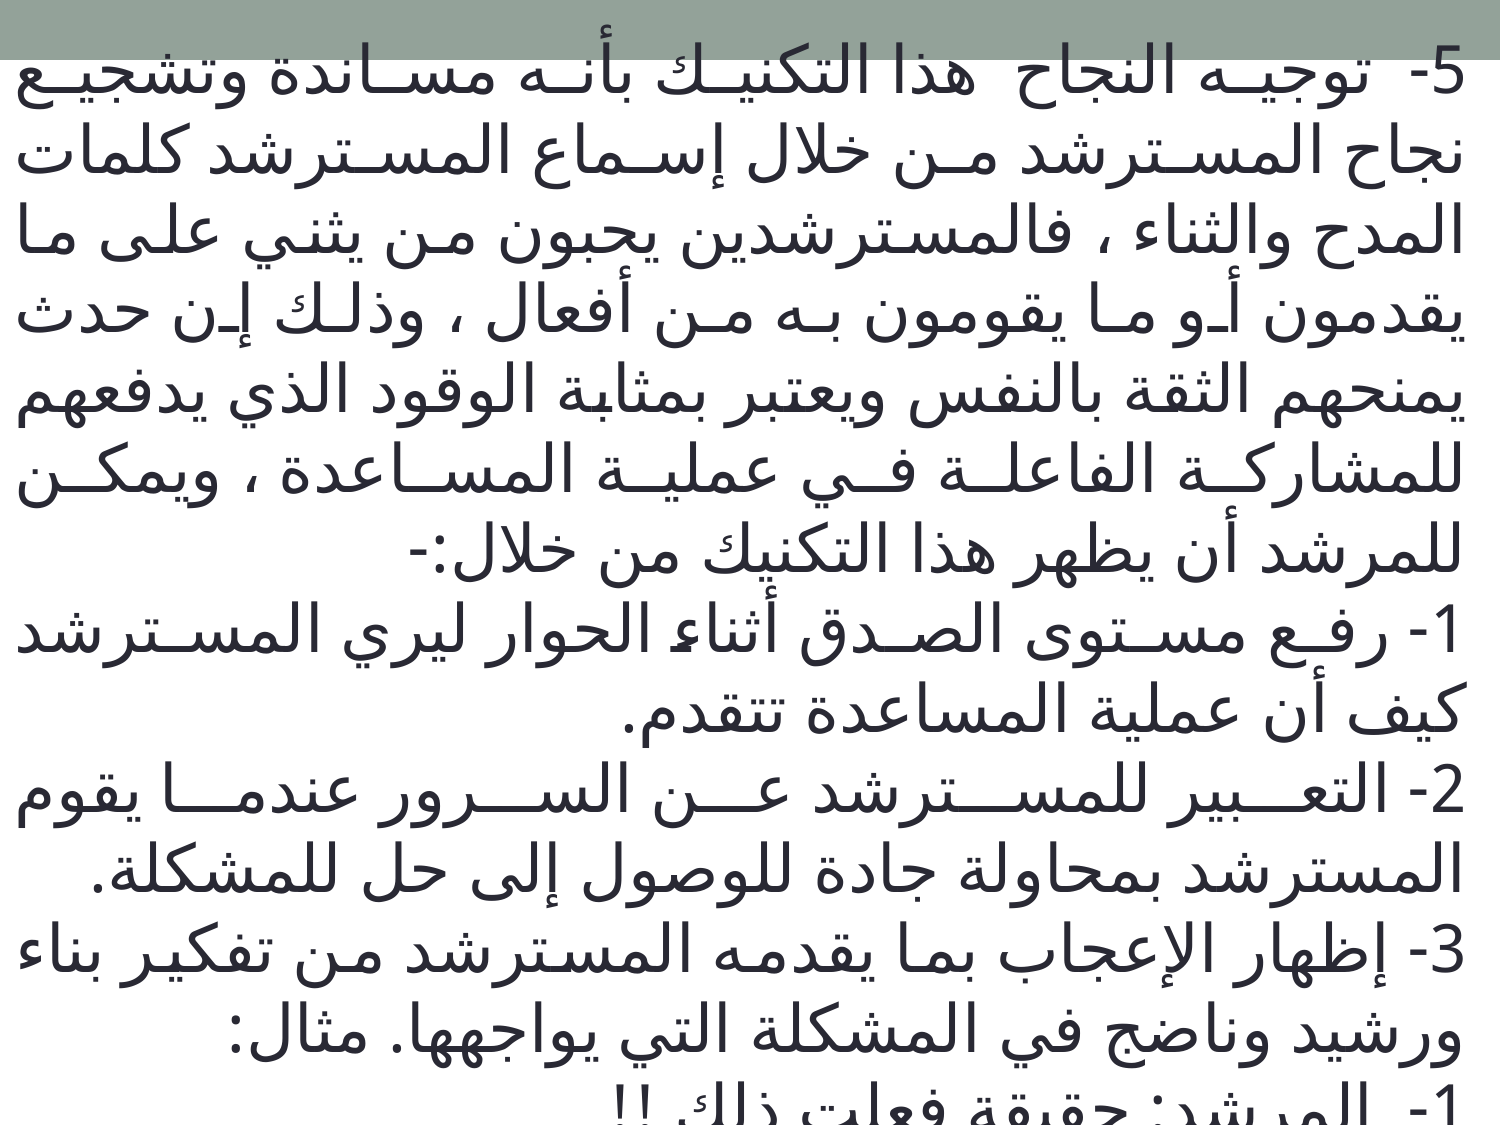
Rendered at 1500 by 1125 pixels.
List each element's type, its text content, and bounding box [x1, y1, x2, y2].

text_box 5- توجيه النجاح هذا التكنيك بأنه مساندة وتشجيع نجاح المسترشد من خلال إسماع المسترشد كلمات المدح والثناء ، فالمسترشدين يحبون من يثني على ما يقدمون أو ما يقومون به من أفعال ، وذلك إن حدث يمنحهم الثقة بالنفس ويعتبر بمثابة الوقود الذي يدفعهم للمشاركة الفاعلة في عملية المساعدة ، ويمكن للمرشد أن يظهر هذا التكنيك من خلال:- 1- رفع مستوى الصدق أثناء الحوار ليري المسترشد كيف أن عملية المساعدة تتقدم. 2- التعبير للمسترشد عن السرور عندما يقوم المسترشد بمحاولة جادة للوصول إلى حل للمشكلة. 3- إظهار الإعجاب بما يقدمه المسترشد من تفكير بناء ورشيد وناضج في المشكلة التي يواجهها. مثال: 1- المرشد: حقيقة فعلت ذلك !! 2- المرشد: أنا بالفعل معجب بما قمت به !! 3- المرشد: ما قمت به يستحق التقدير والاحترام !! [0, 19, 1483, 1125]
